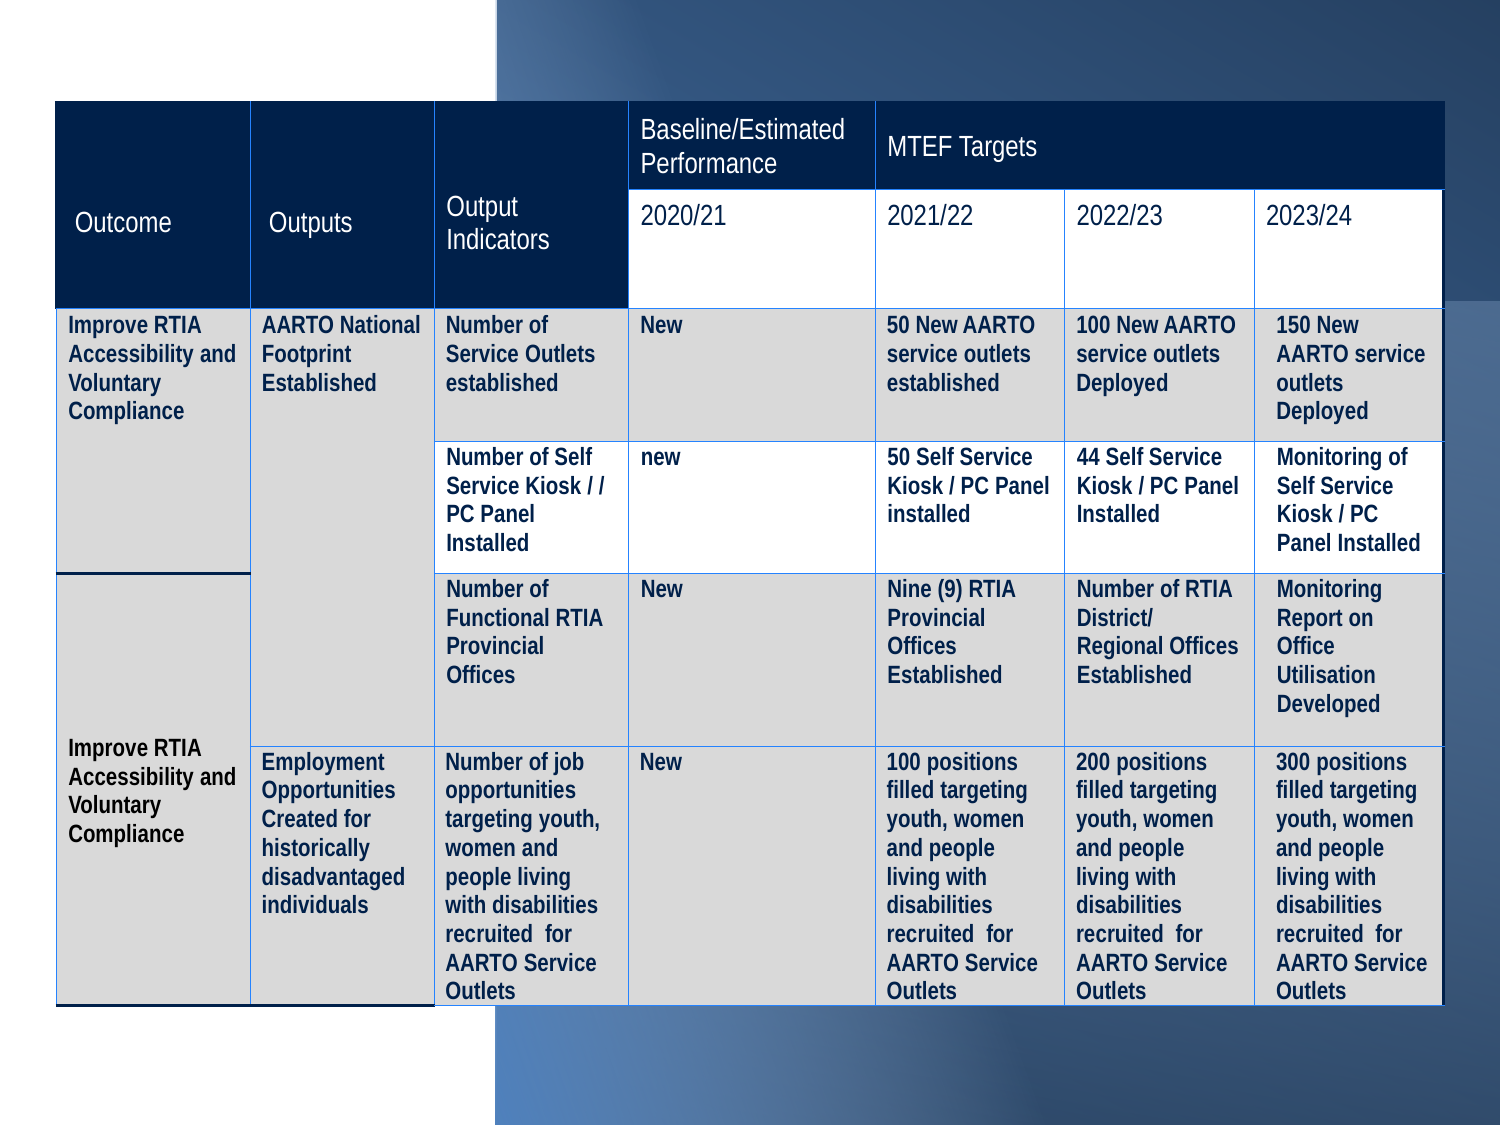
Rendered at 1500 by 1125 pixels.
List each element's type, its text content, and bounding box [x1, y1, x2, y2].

table_cell 100 New AARTO service outlets Deployed [1065, 309, 1254, 441]
table_cell Improve RTIA Accessibility and Voluntary Compliance [57, 575, 250, 1004]
text_box [0, 0, 494, 1125]
table_cell 150 New AARTO service outlets Deployed [1255, 309, 1442, 441]
table_cell Nine (9) RTIA Provincial Offices Established [876, 574, 1064, 746]
table_cell Monitoring of Self Service Kiosk / PC Panel Installed [1255, 442, 1442, 573]
table_header Outcome [58, 104, 250, 308]
text_box [1350, 300, 1500, 1125]
table_cell 300 positions filled targeting youth, women and people living with disabilities recruited for AARTO Service Outlets [1255, 747, 1442, 1005]
table_cell New [629, 309, 875, 441]
table_cell Number of Service Outlets established [435, 309, 628, 441]
table_cell 2023/24 [1255, 190, 1442, 308]
table_cell Number of RTIA District/ Regional Offices Established [1065, 574, 1254, 746]
table_header Baseline/Estimated Performance [629, 104, 875, 189]
table_cell 50 New AARTO service outlets established [876, 309, 1064, 441]
table_cell 2021/22 [876, 190, 1064, 308]
table_cell 44 Self Service Kiosk / PC Panel Installed [1065, 442, 1254, 573]
text_box [494, 1006, 1350, 1125]
table_cell New [629, 747, 875, 1005]
text_box [494, 0, 1350, 101]
table_cell 50 Self Service Kiosk / PC Panel installed [876, 442, 1064, 573]
table_cell 2022/23 [1065, 190, 1254, 308]
table_cell Number of Self Service Kiosk / / PC Panel Installed [435, 442, 628, 573]
table_cell Number of job opportunities targeting youth, women and people living with disabilities recruited for AARTO Service Outlets [435, 747, 628, 1005]
table_cell new [629, 442, 875, 573]
table_cell Improve RTIA Accessibility and Voluntary Compliance [57, 309, 250, 572]
table_cell 2020/21 [629, 190, 875, 308]
table_cell New [629, 574, 875, 746]
table_cell Number of Functional RTIA Provincial Offices [435, 574, 628, 746]
table_cell Monitoring Report on Office Utilisation Developed [1255, 574, 1442, 746]
table_cell AARTO National Footprint Established [251, 309, 434, 746]
table_header MTEF Targets [876, 104, 1442, 189]
table_header Outputs [251, 104, 434, 308]
text_box [1350, 0, 1500, 300]
table_header Output Indicators [435, 104, 628, 308]
table_cell 200 positions filled targeting youth, women and people living with disabilities recruited for AARTO Service Outlets [1065, 747, 1254, 1005]
table_cell Employment Opportunities Created for historically disadvantaged individuals [251, 747, 434, 1004]
table_cell 100 positions filled targeting youth, women and people living with disabilities recruited for AARTO Service Outlets [876, 747, 1064, 1005]
